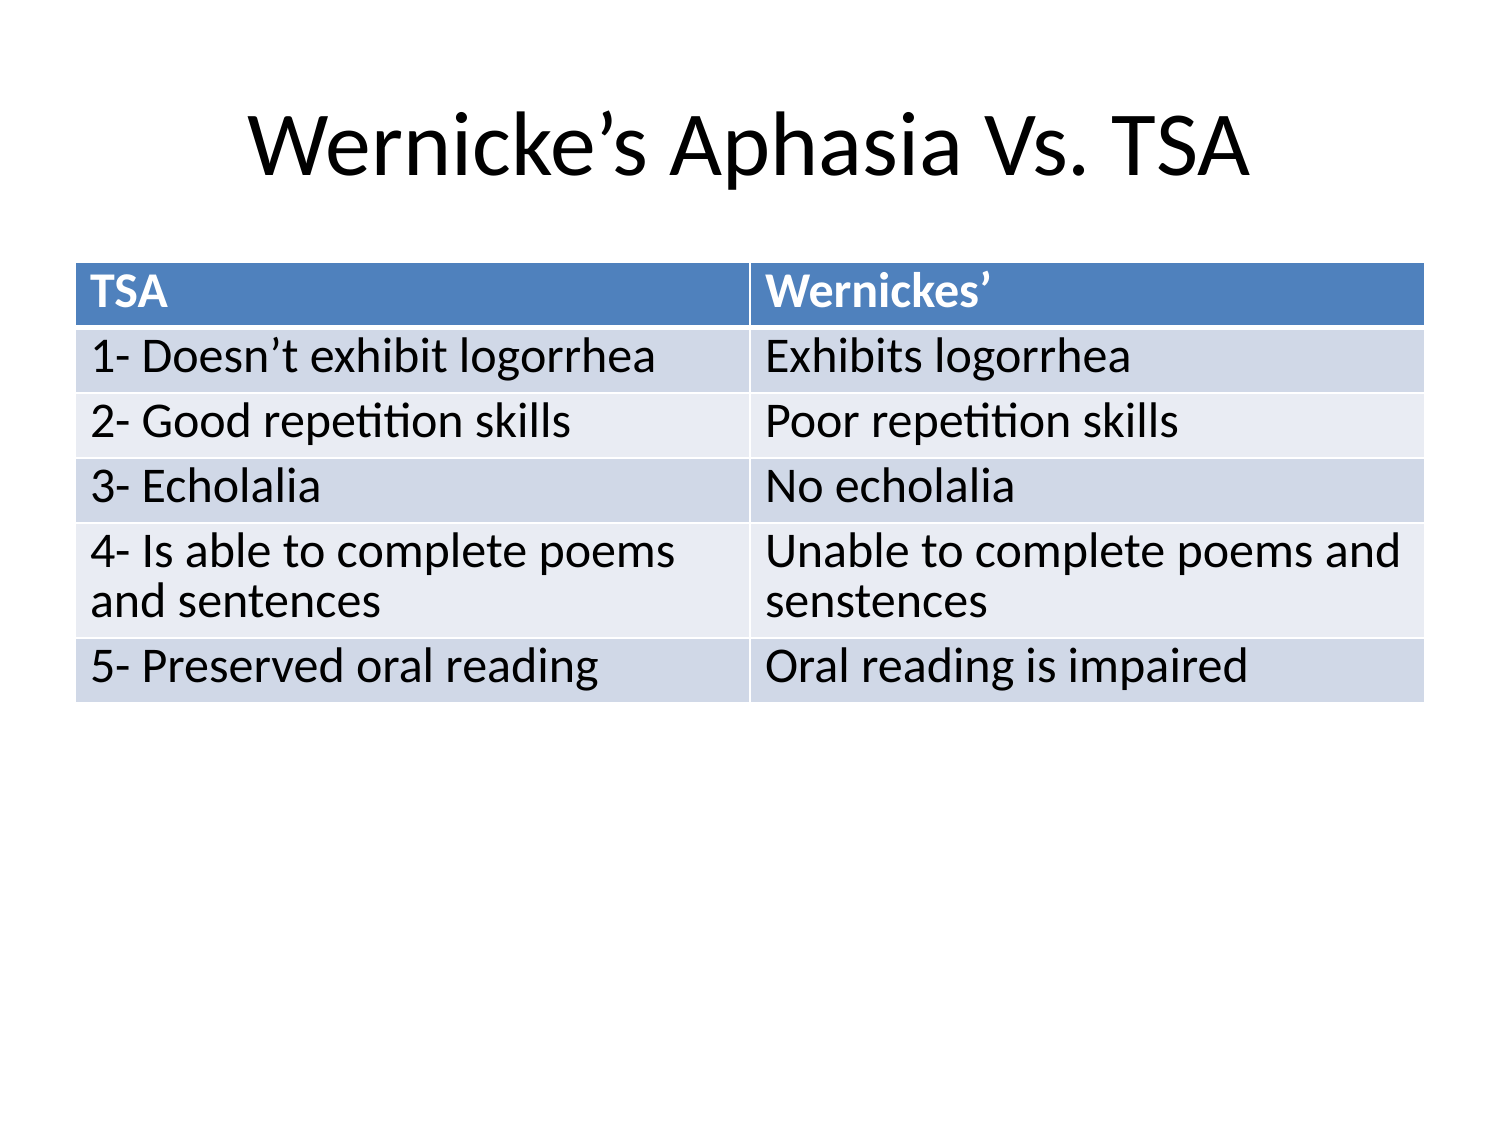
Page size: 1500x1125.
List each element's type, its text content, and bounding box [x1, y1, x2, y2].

table_cell No echolalia [751, 459, 1424, 522]
table_header TSA [76, 263, 749, 325]
table_header Wernickes’ [751, 263, 1424, 325]
table_cell Unable to complete poems and senstences [751, 524, 1424, 637]
table_cell 1- Doesn’t exhibit logorrhea [76, 330, 749, 392]
table_cell Poor repetition skills [751, 394, 1424, 457]
table_cell Exhibits logorrhea [751, 330, 1424, 392]
table_cell 3- Echolalia [76, 459, 749, 522]
table_cell 4- Is able to complete poems and sentences [76, 524, 749, 637]
table_cell 2- Good repetition skills [76, 394, 749, 457]
table_cell 5- Preserved oral reading [76, 639, 749, 702]
table_cell Oral reading is impaired [751, 639, 1424, 702]
title Wernicke’s Aphasia Vs. TSA [75, 45, 1425, 233]
